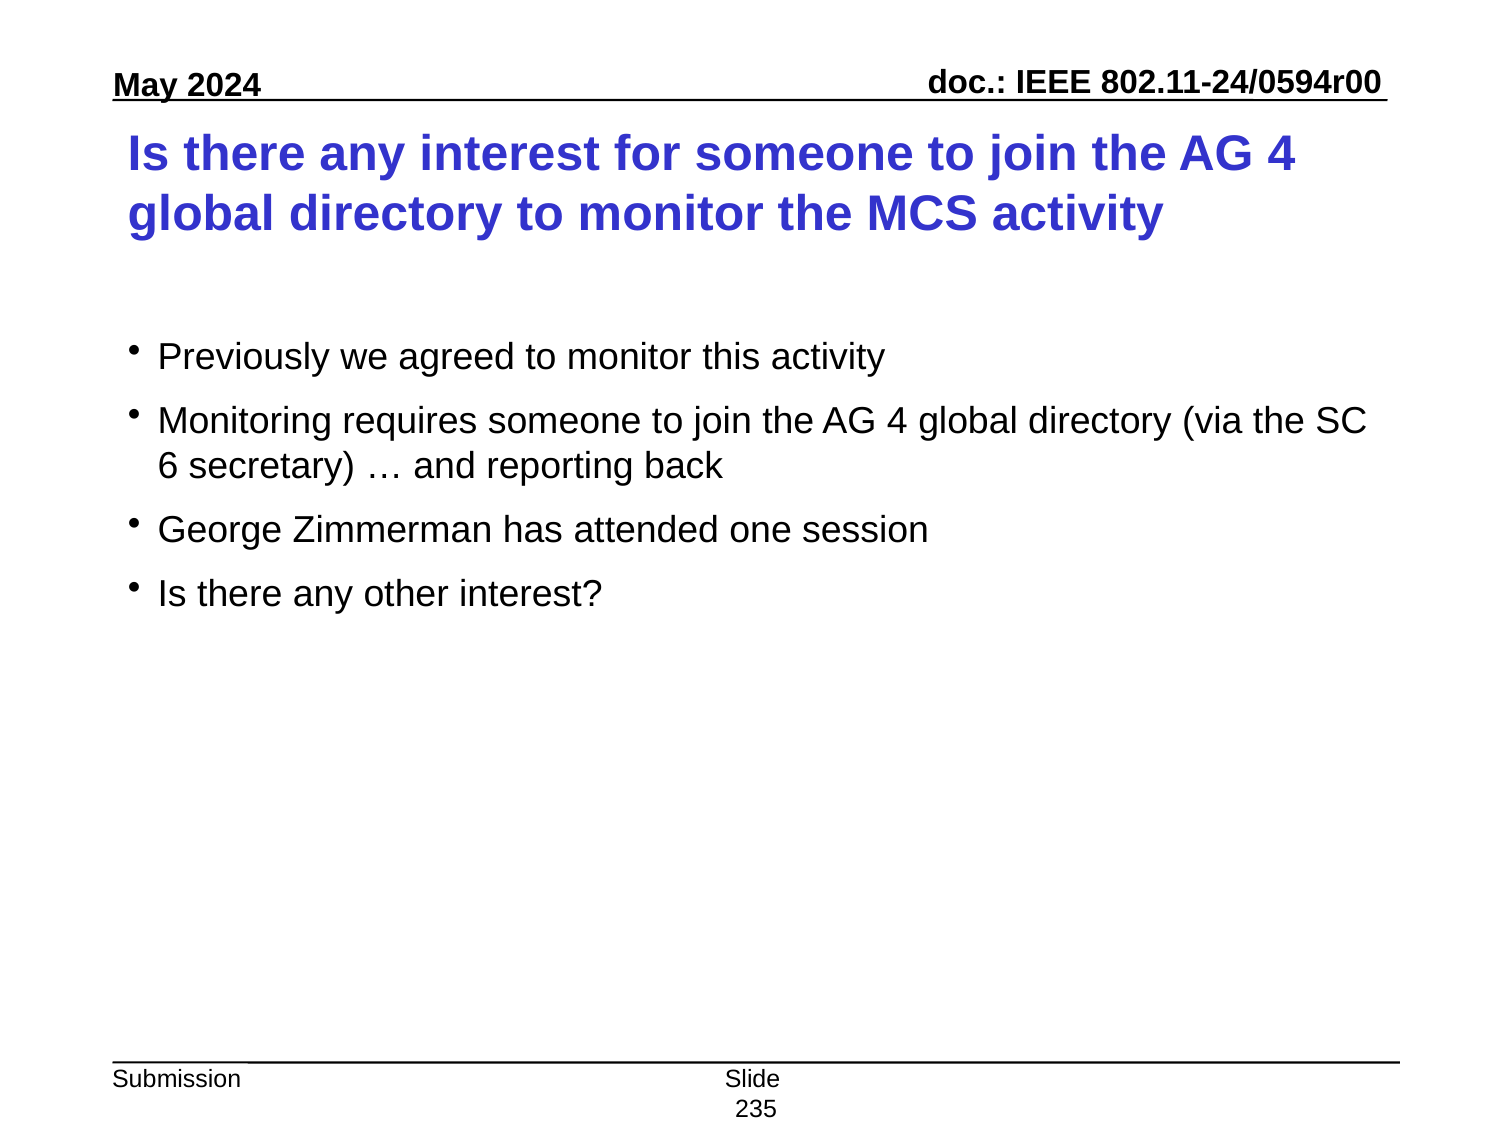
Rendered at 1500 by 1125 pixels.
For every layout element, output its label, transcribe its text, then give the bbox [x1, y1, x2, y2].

slide_number Slide 235 [709, 1061, 803, 1093]
list Previously we agreed to monitor this activity Monitoring requires someone to join the AG 4 global directory (via the SC 6 secretary) … and reporting back George Zimmerman has attended one session Is there any other interest? [112, 324, 1388, 1000]
title Is there any interest for someone to join the AG 4 global directory to monitor the MCS activity [112, 112, 1388, 288]
